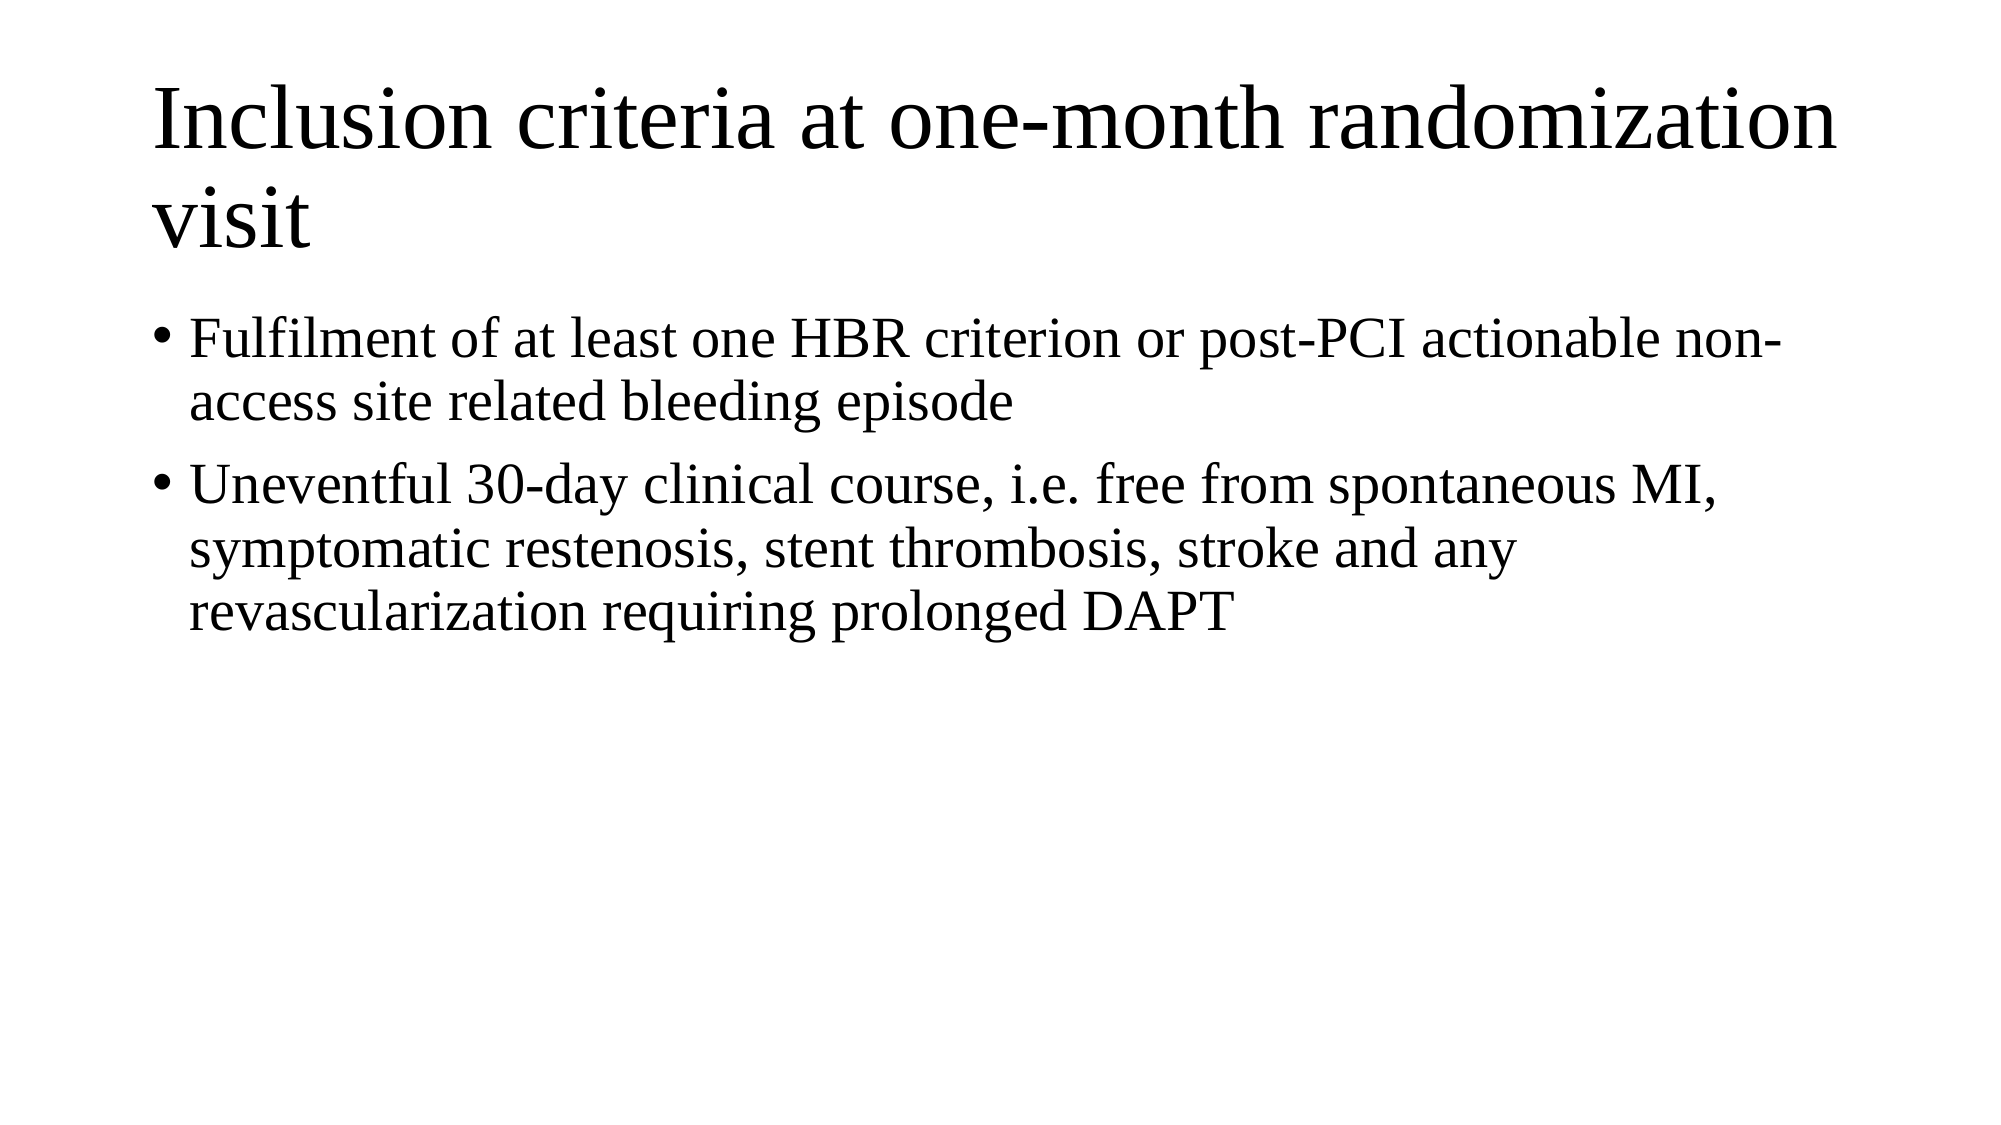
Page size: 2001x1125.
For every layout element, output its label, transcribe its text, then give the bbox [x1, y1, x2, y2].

list Fulfilment of at least one HBR criterion or post-PCI actionable non-access site related bleeding episode Uneventful 30-day clinical course, i.e. free from spontaneous MI, symptomatic restenosis, stent thrombosis, stroke and any revascularization requiring prolonged DAPT [137, 299, 1863, 1014]
title Inclusion criteria at one-month randomization visit [137, 59, 1863, 278]
